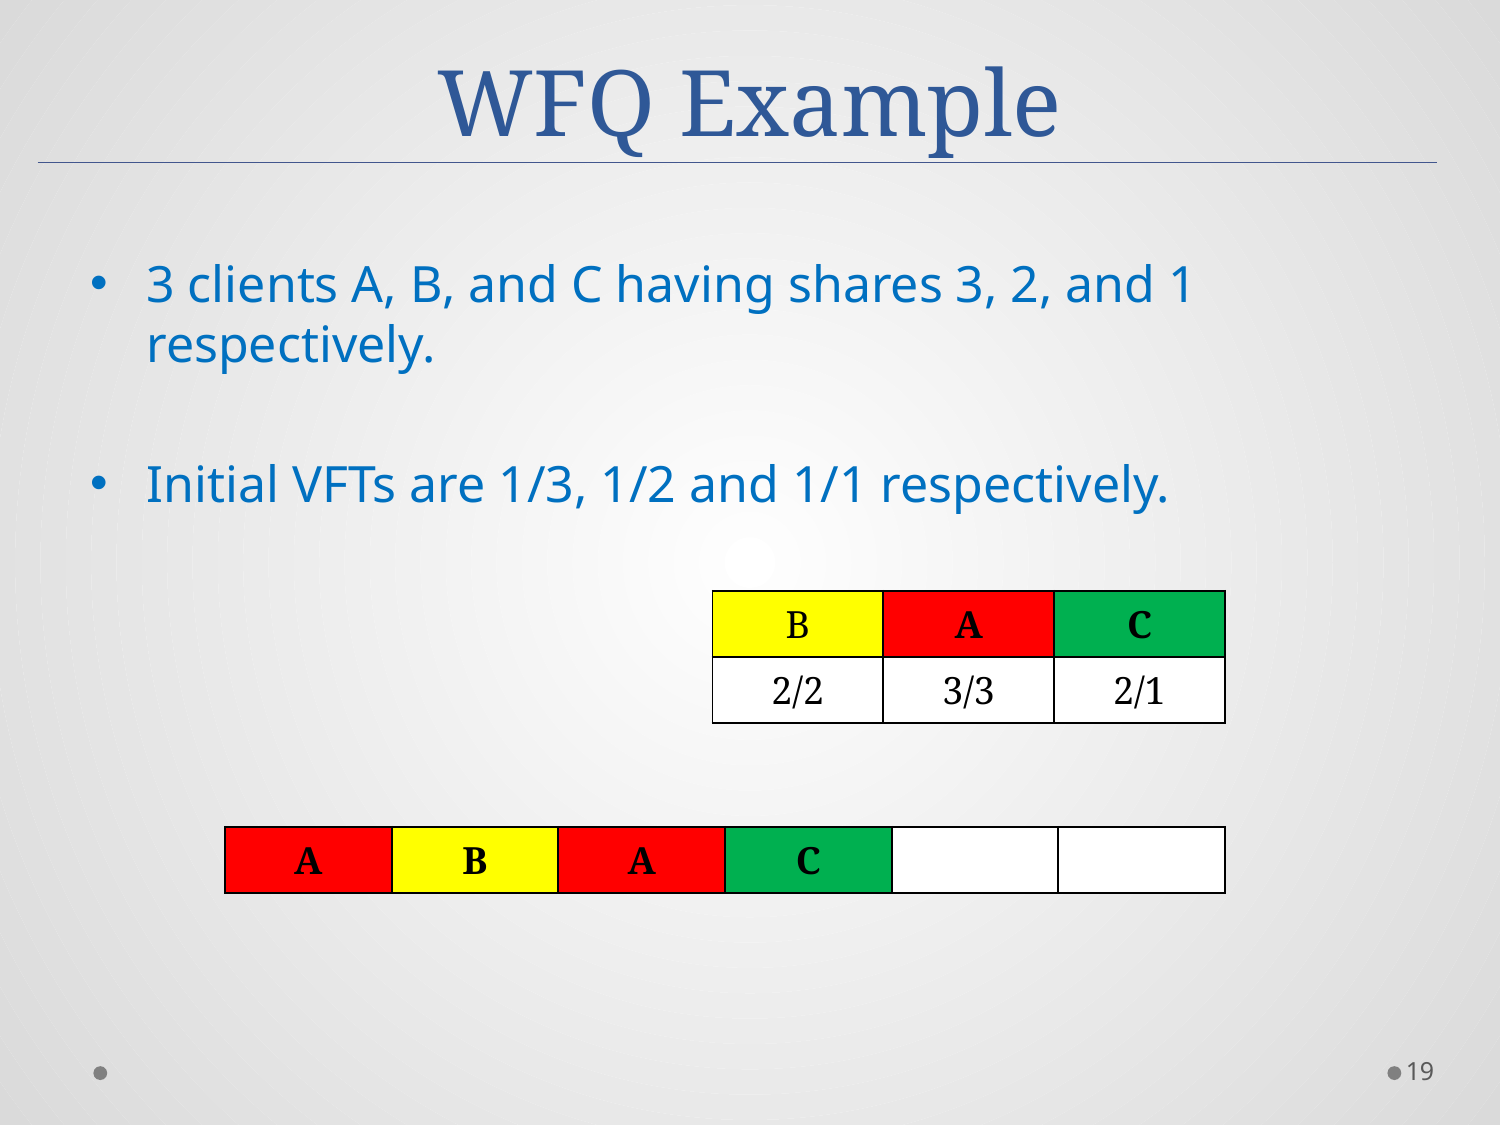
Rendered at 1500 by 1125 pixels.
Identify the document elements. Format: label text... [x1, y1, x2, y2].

table_header C [726, 828, 891, 892]
table_cell 2/1 [1055, 658, 1224, 722]
table_cell 2/2 [713, 658, 882, 722]
table_header B [393, 828, 557, 892]
table_header [1059, 828, 1224, 892]
table_header [893, 828, 1057, 892]
table_header A [884, 592, 1053, 656]
title WFQ Example [75, 24, 1425, 161]
list 3 clients A, B, and C having shares 3, 2, and 1 respectively. Initial VFTs are 1/3, 1/2 and 1/1 respectively. [75, 245, 1425, 1050]
slide_number 19 [1401, 1042, 1494, 1103]
table_cell 3/3 [884, 658, 1053, 722]
table_header A [559, 828, 724, 892]
table_header A [226, 828, 391, 892]
table_header C [1055, 592, 1224, 656]
table_header B [713, 592, 882, 656]
